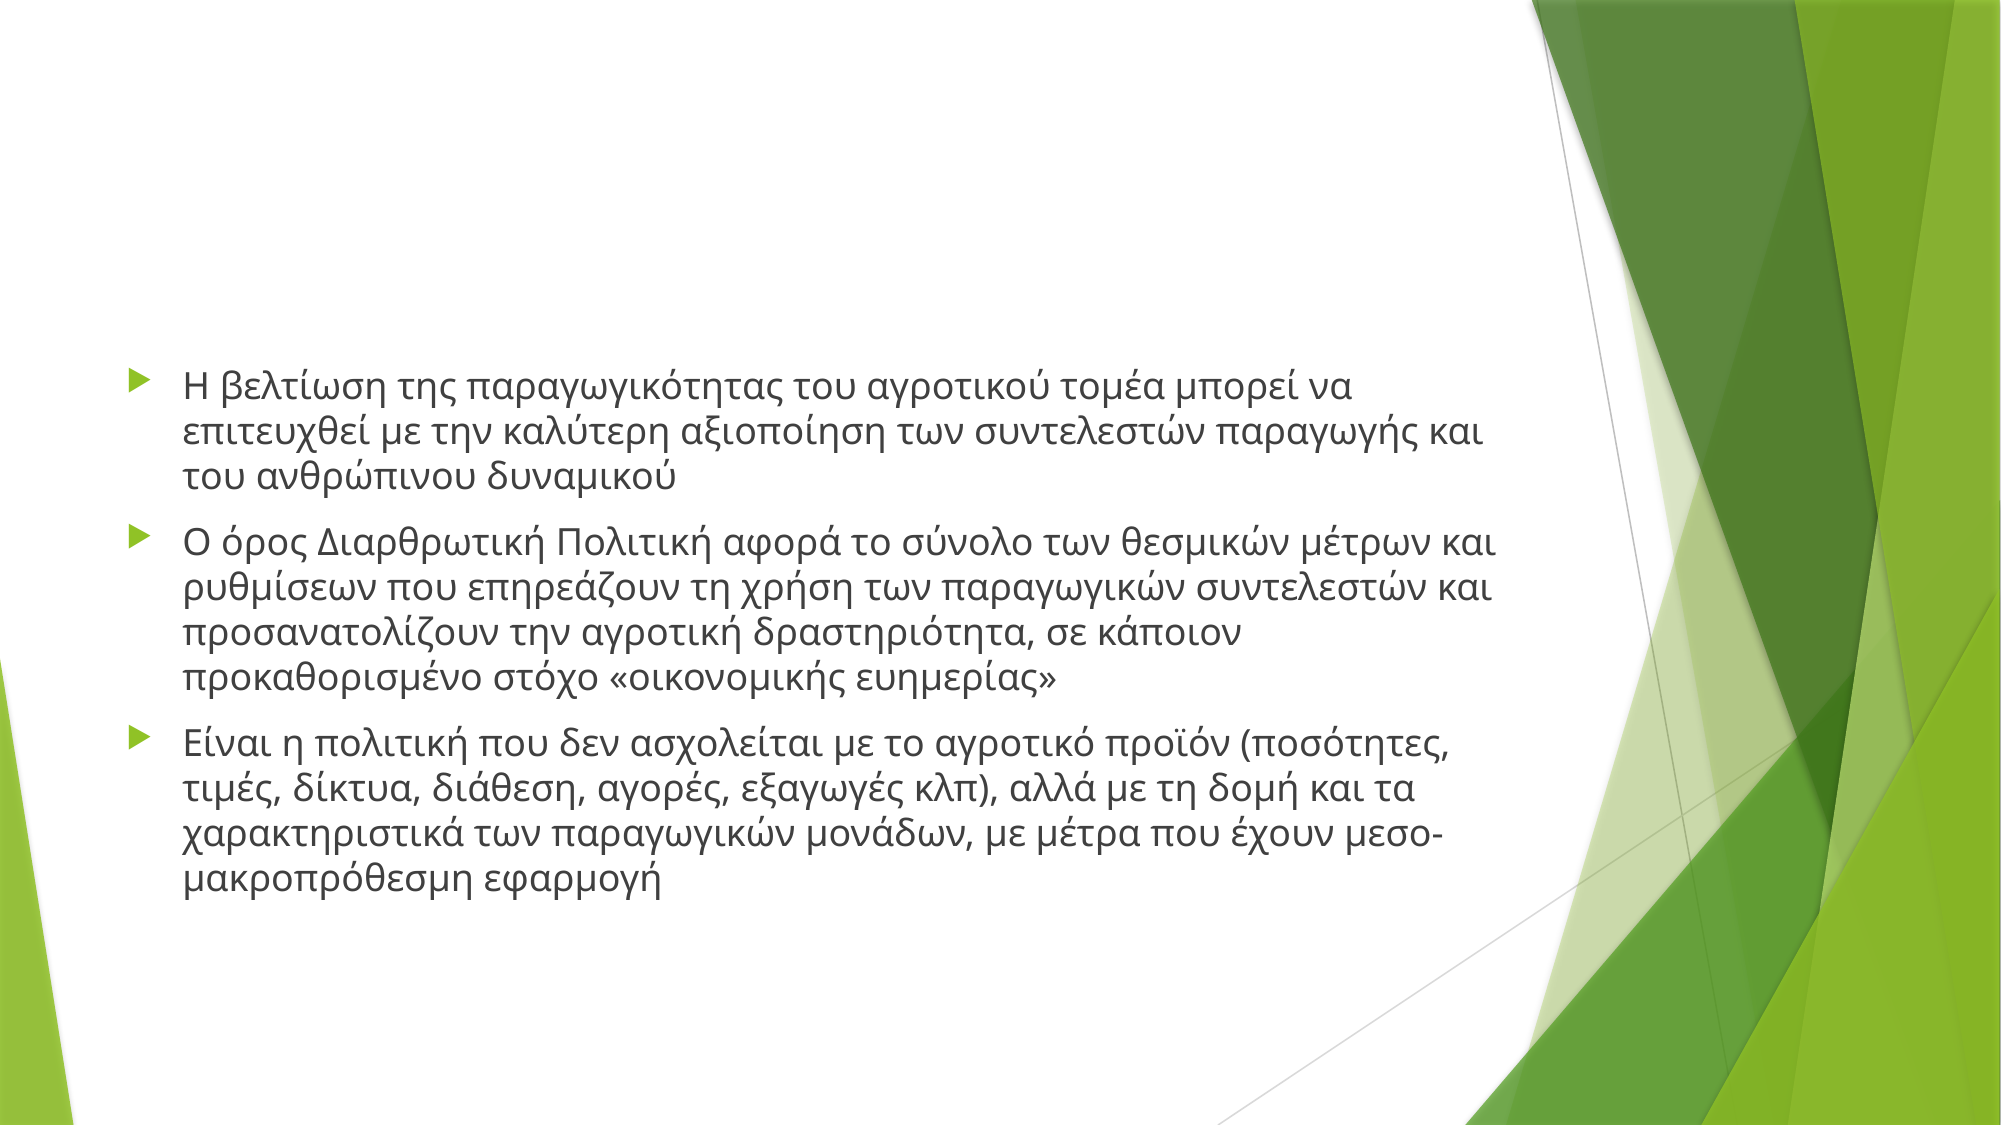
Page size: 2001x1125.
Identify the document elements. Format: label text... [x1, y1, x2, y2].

list Η βελτίωση της παραγωγικότητας του αγροτικού τομέα μπορεί να επιτευχθεί με την καλύτερη αξιοποίηση των συντελεστών παραγωγής και του ανθρώπινου δυναμικού Ο όρος Διαρθρωτική Πολιτική αφορά το σύνολο των θεσμικών μέτρων και ρυθμίσεων που επηρεάζουν τη χρήση των παραγωγικών συντελεστών και προσανατολίζουν την αγροτική δραστηριότητα, σε κάποιον προκαθορισμένο στόχο «οικονομικής ευημερίας» Είναι η πολιτική που δεν ασχολείται με το αγροτικό προϊόν (ποσότητες, τιμές, δίκτυα, διάθεση, αγορές, εξαγωγές κλπ), αλλά με τη δομή και τα χαρακτηριστικά των παραγωγικών μονάδων, με μέτρα που έχουν μεσο-μακροπρόθεσμη εφαρμογή [111, 354, 1522, 992]
